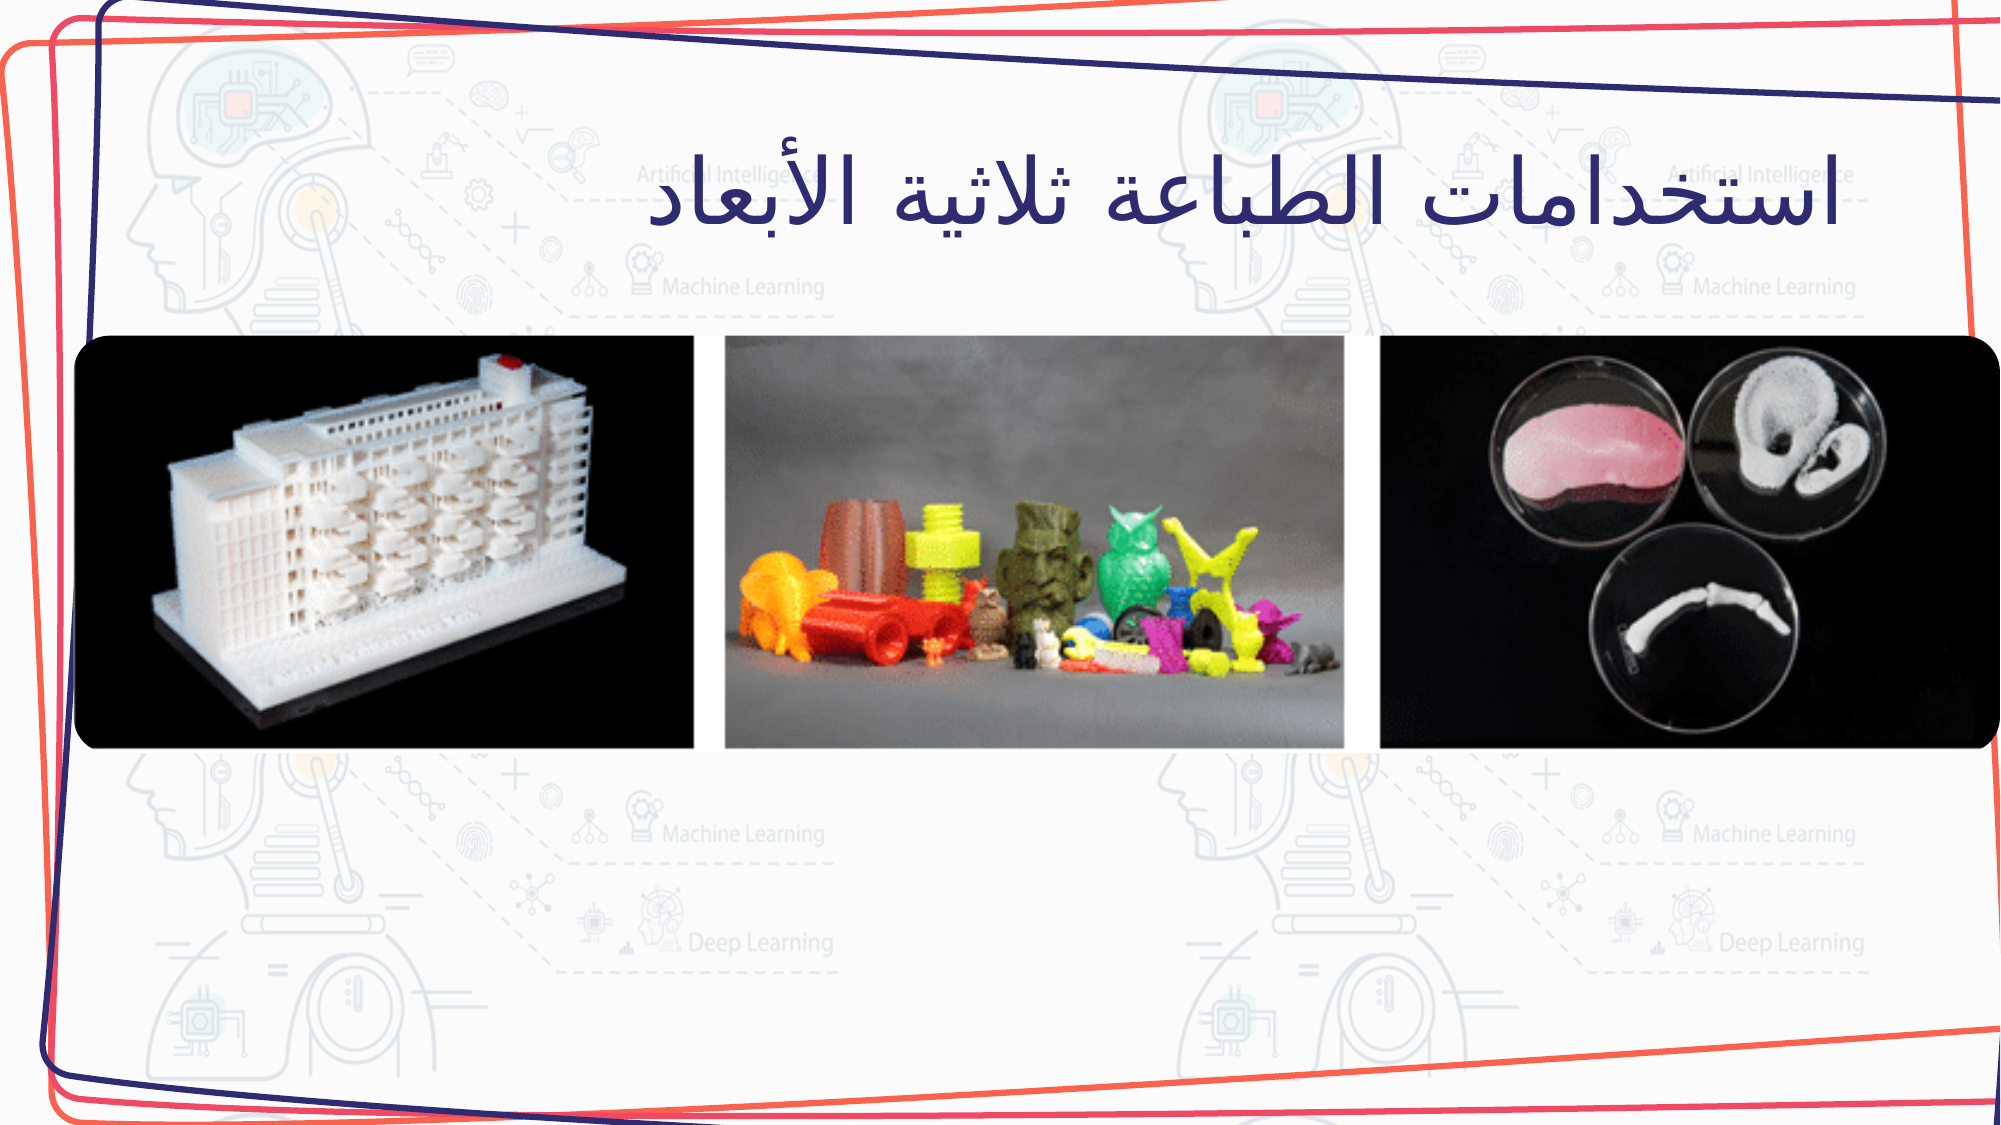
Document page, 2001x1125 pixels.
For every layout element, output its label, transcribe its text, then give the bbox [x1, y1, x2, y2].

picture [73, 335, 2000, 754]
title استخدامات الطباعة ثلاثية الأبعاد [137, 111, 1863, 278]
